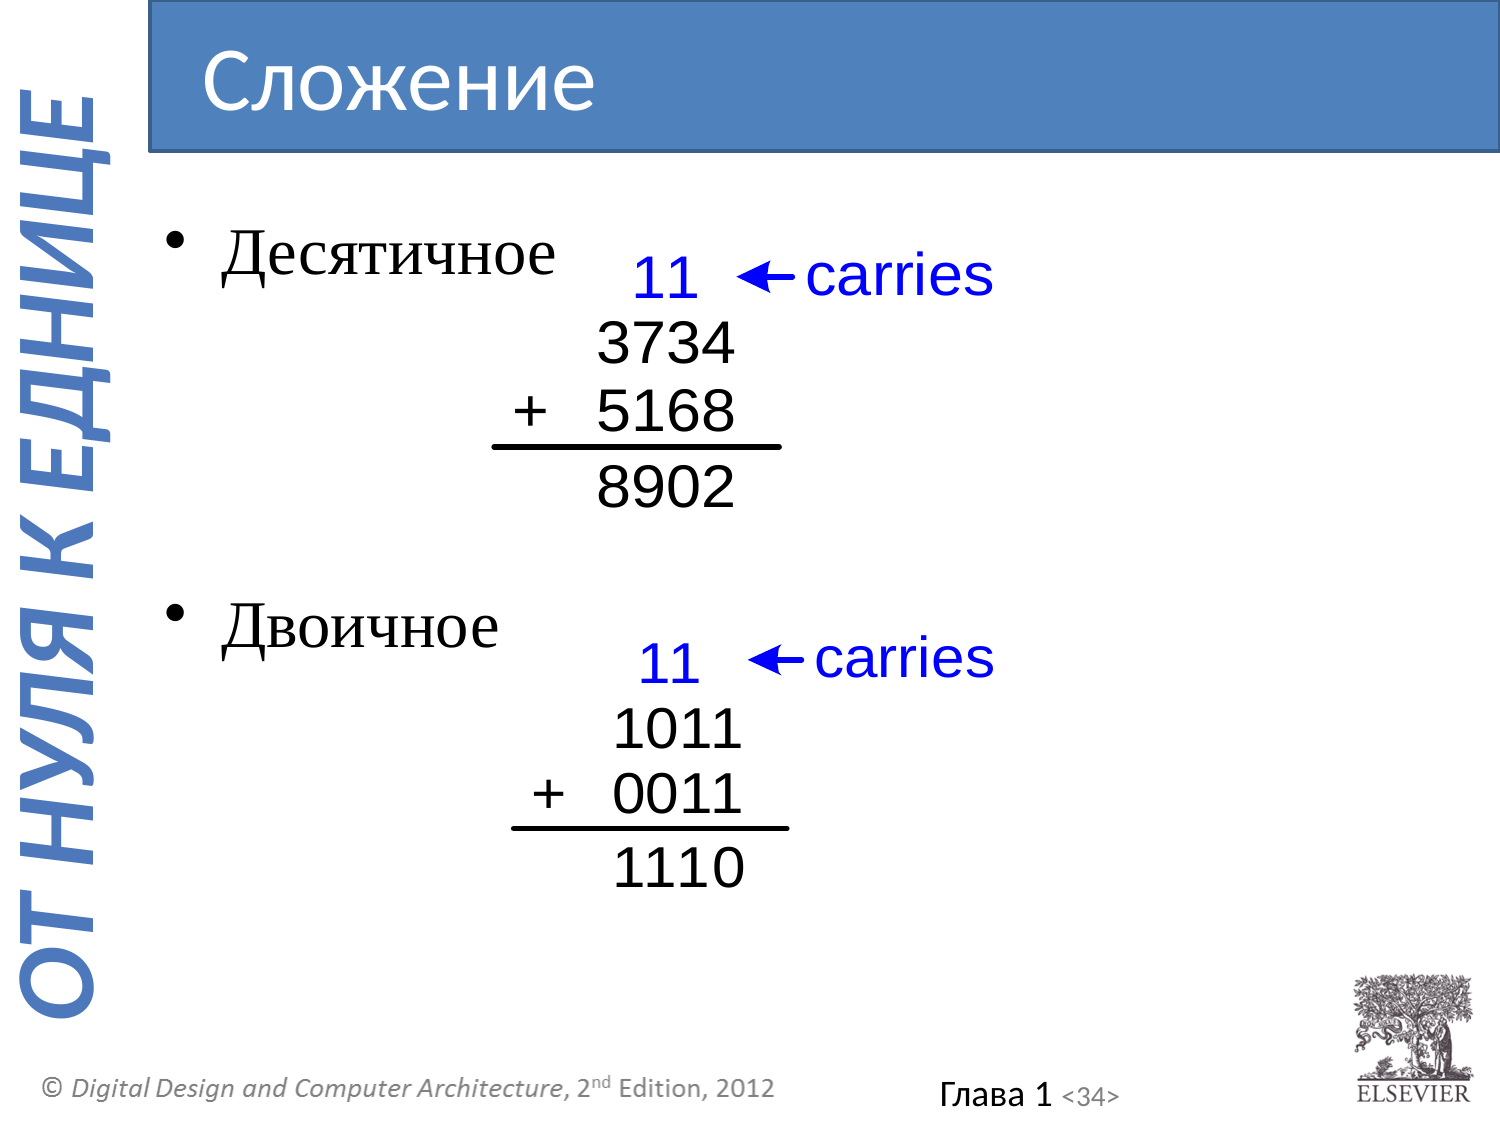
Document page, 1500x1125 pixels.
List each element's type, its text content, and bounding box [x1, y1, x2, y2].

text_box Десятичное Двоичное [150, 200, 1475, 1050]
picture [0, 0, 1500, 1125]
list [499, 608, 1013, 918]
text_box [87, 174, 1413, 1025]
text_box Сложение [187, 11, 1488, 136]
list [479, 223, 1013, 540]
